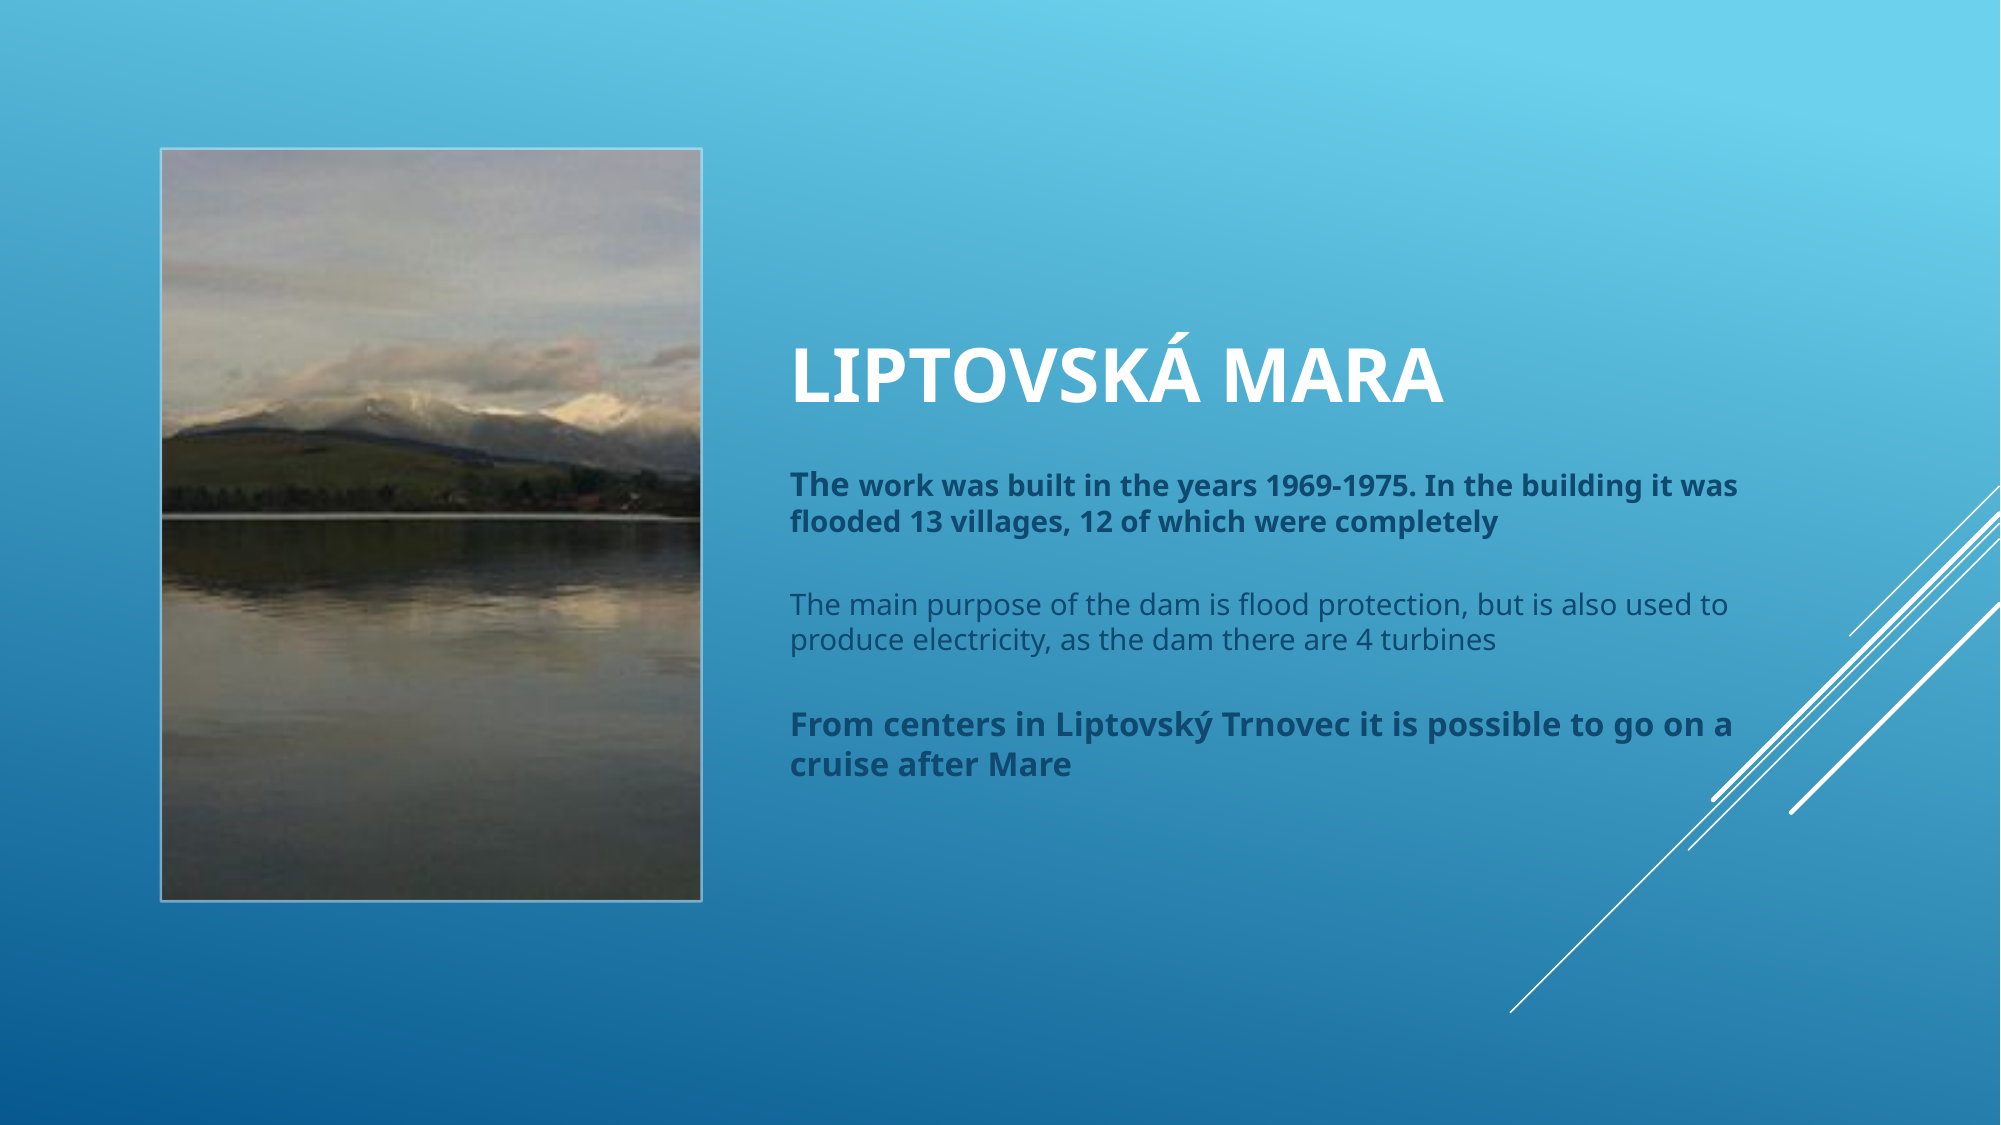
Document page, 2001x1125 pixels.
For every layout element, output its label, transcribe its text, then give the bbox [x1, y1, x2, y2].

title Liptovská Mara [774, 237, 1763, 425]
picture [161, 149, 701, 901]
list The work was built in the years 1969-1975. In the building it was flooded 13 villages, 12 of which were completely The main purpose of the dam is flood protection, but is also used to produce electricity, as the dam there are 4 turbines From centers in Liptovský Trnovec it is possible to go on a cruise after Mare [774, 455, 1763, 792]
